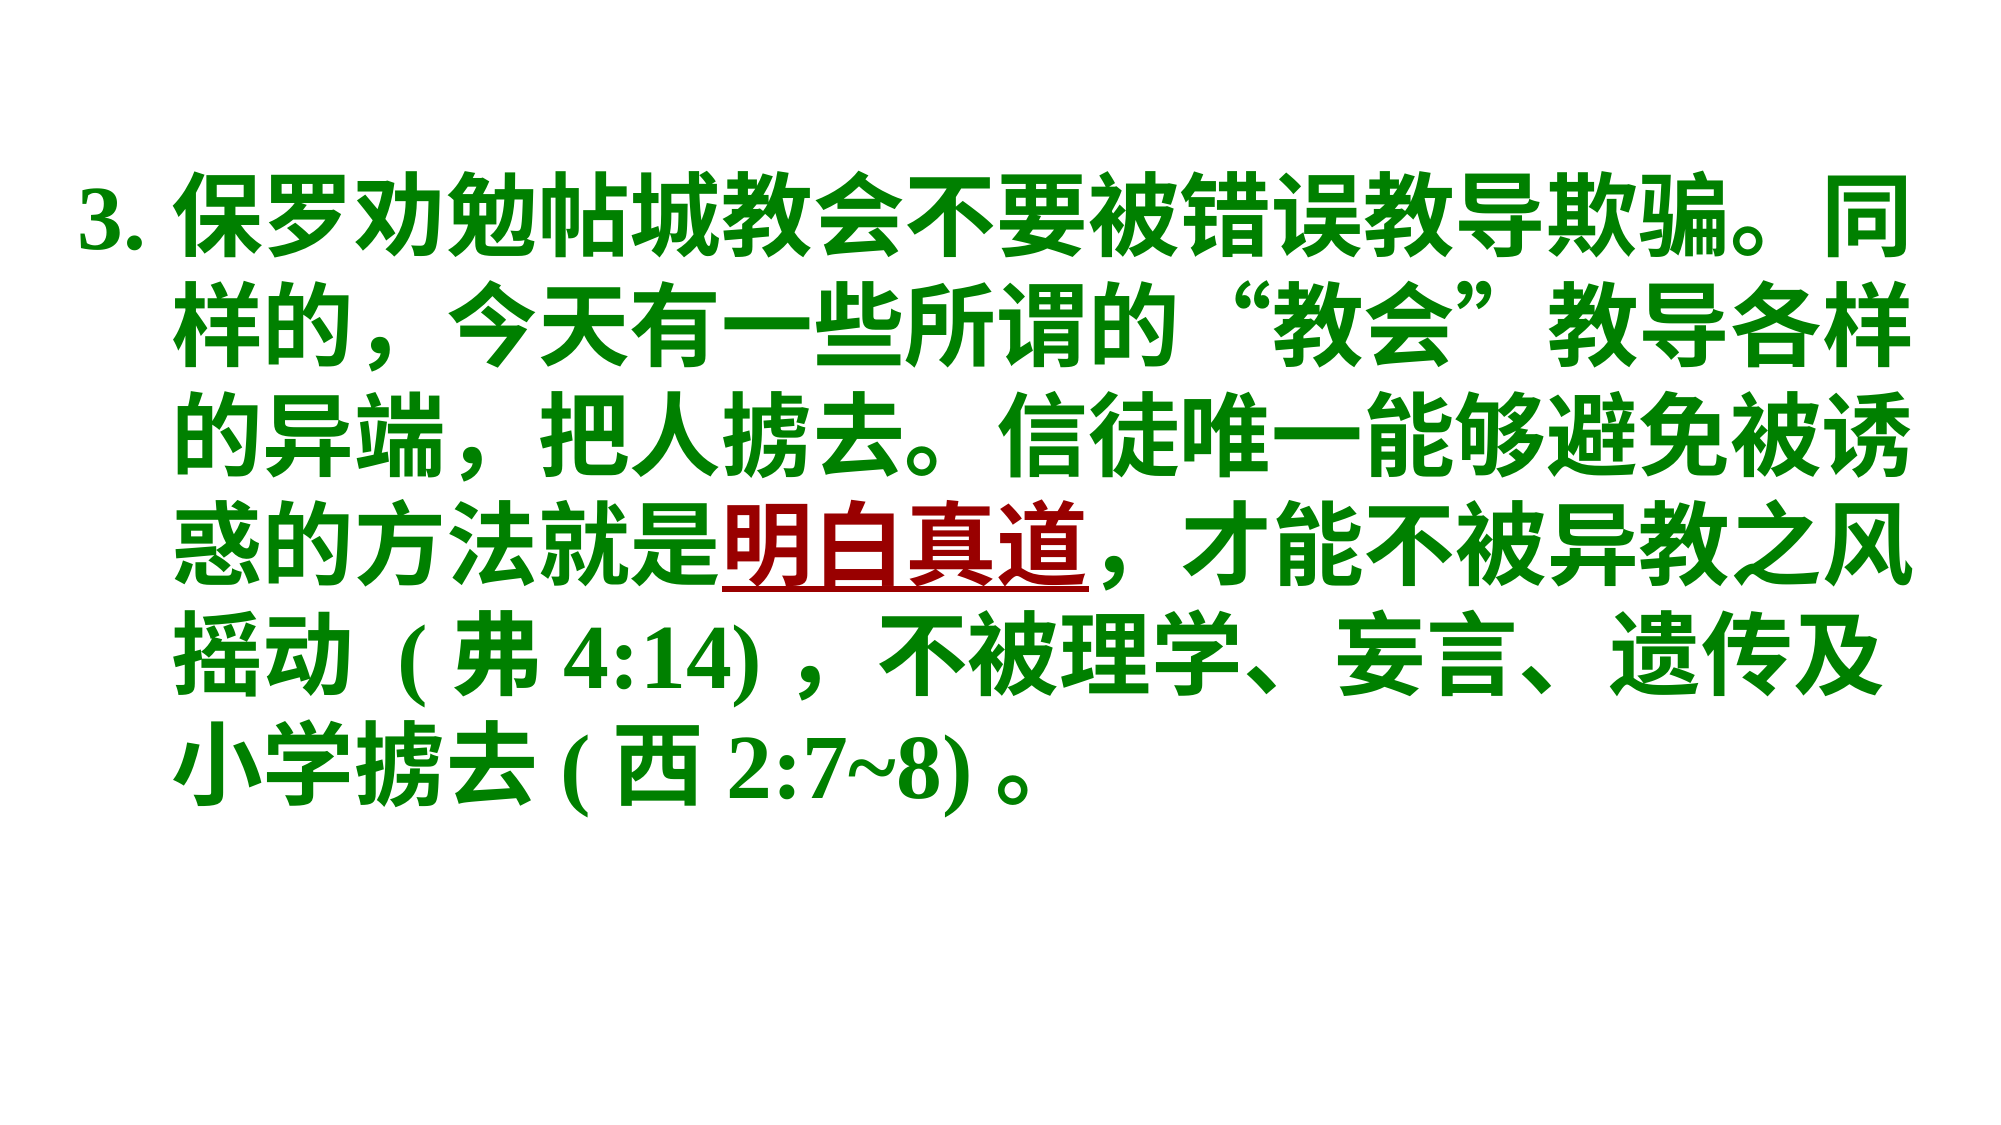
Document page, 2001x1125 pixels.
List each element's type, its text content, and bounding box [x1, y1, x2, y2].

subtitle 3. 保罗劝勉帖城教会不要被错误教导欺骗。同样的，今天有一些所谓的“教会”教导各样的异端，把人掳去。信徒唯一能够避免被诱惑的方法就是明白真道，才能不被异教之风摇动 (弗4:14)，不被理学、妄言、遗传及小学掳去(西2:7~8)。 [62, 149, 1938, 1125]
